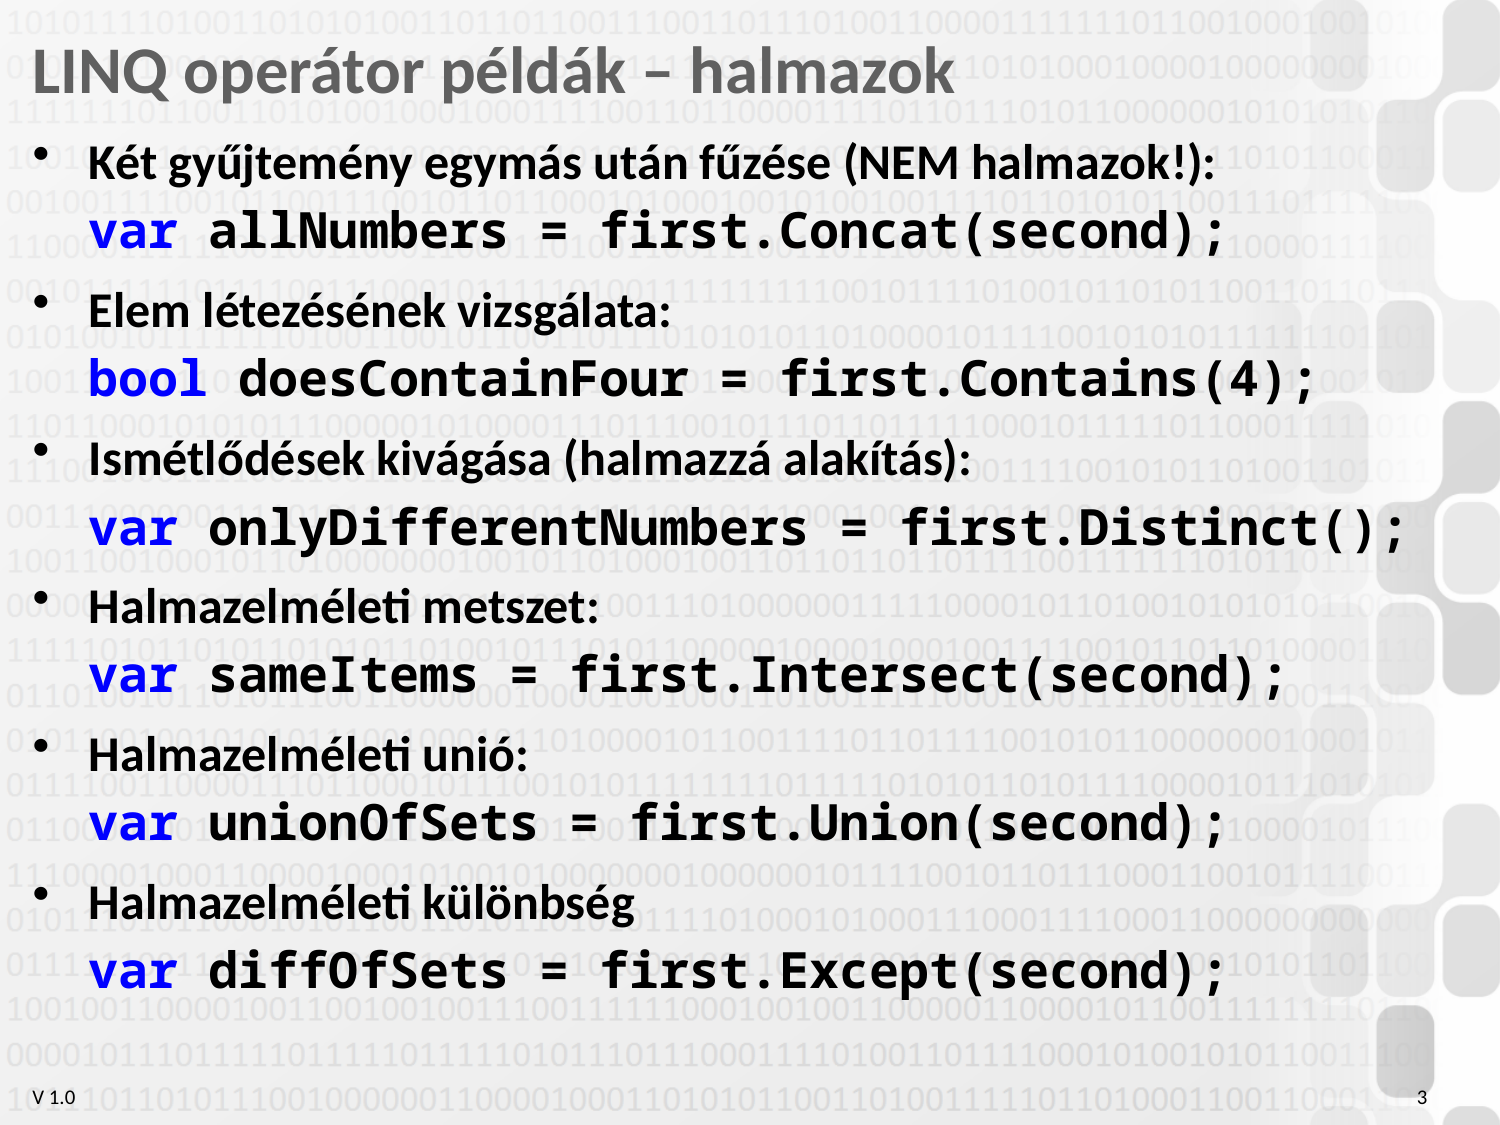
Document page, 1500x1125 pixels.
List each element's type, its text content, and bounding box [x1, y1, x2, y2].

list Két gyűjtemény egymás után fűzése (NEM halmazok!): var allNumbers = first.Concat(second); Elem létezésének vizsgálata: bool doesContainFour = first.Contains(4); Ismétlődések kivágása (halmazzá alakítás): var onlyDifferentNumbers = first.Distinct(); Halmazelméleti metszet: var sameItems = first.Intersect(second); Halmazelméleti unió: var unionOfSets = first.Union(second); Halmazelméleti különbség var diffOfSets = first.Except(second); [17, 113, 1483, 1059]
picture [0, 0, 1500, 1125]
slide_number 3 [1245, 1076, 1443, 1107]
title LINQ operátor példák – halmazok [17, 19, 1483, 113]
